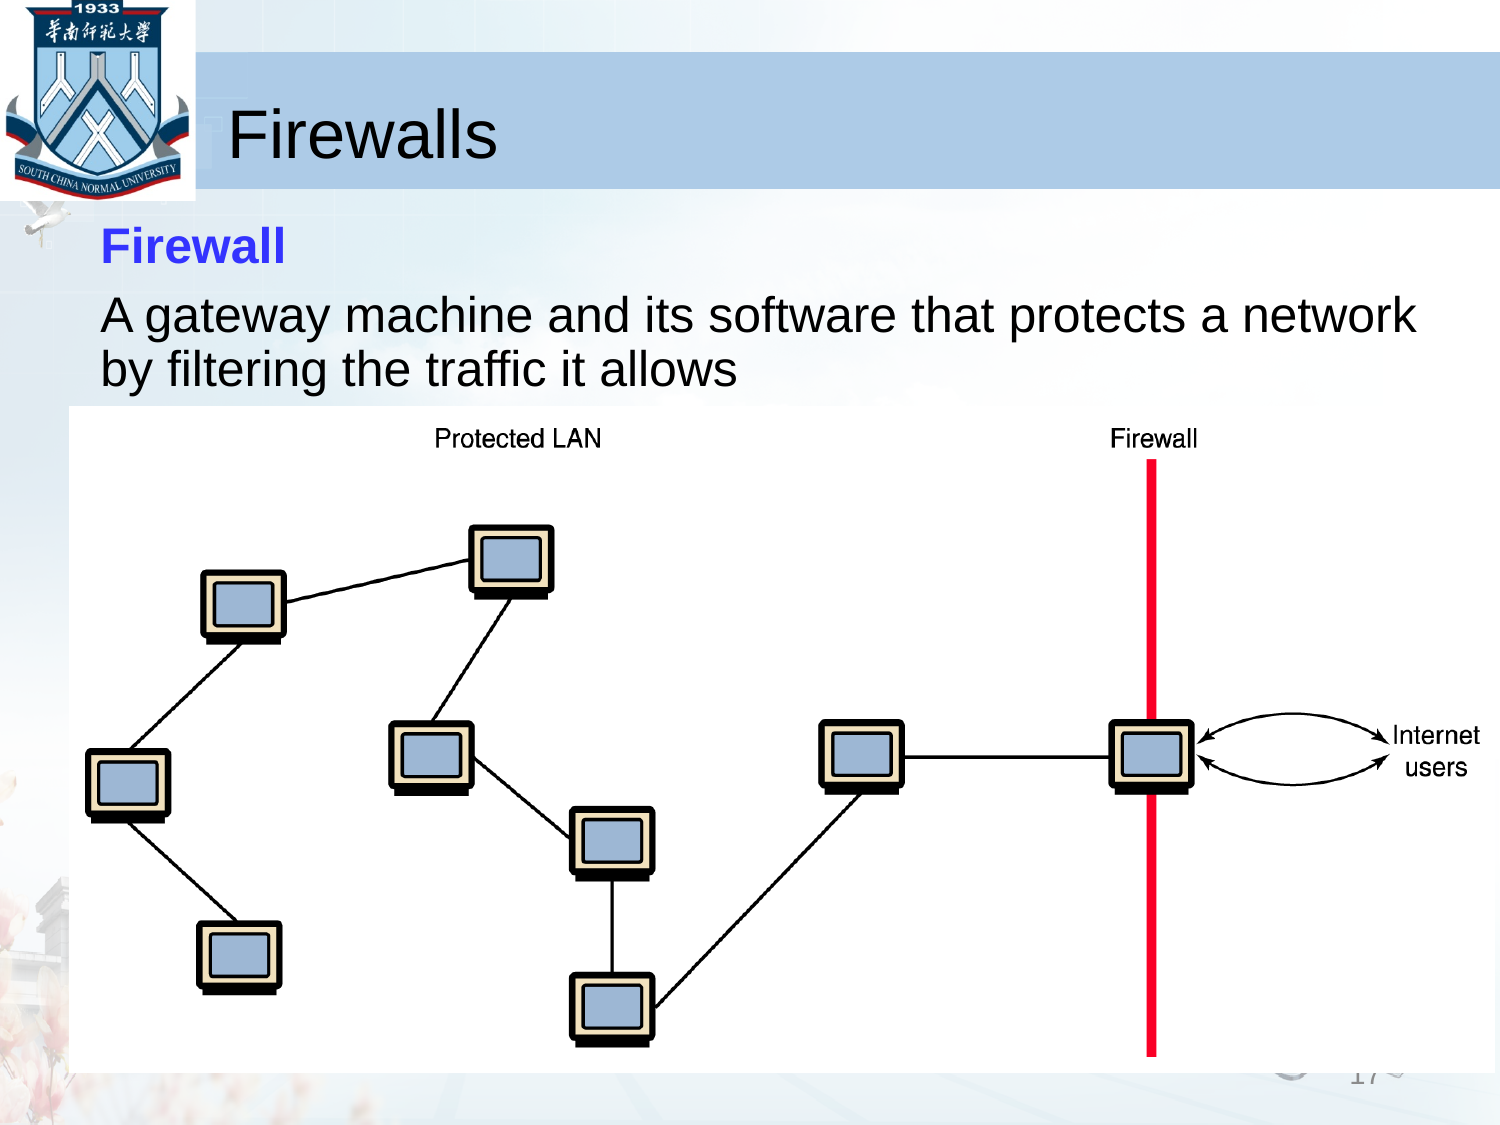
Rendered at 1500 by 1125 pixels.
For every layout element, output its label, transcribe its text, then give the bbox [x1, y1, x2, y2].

slide_number 17 [1059, 1073, 1397, 1103]
picture [69, 406, 1495, 1073]
picture [0, 0, 196, 201]
title Firewalls [212, 59, 1397, 212]
list Firewall A gateway machine and its software that protects a network by filtering the traffic it allows [75, 212, 1475, 406]
